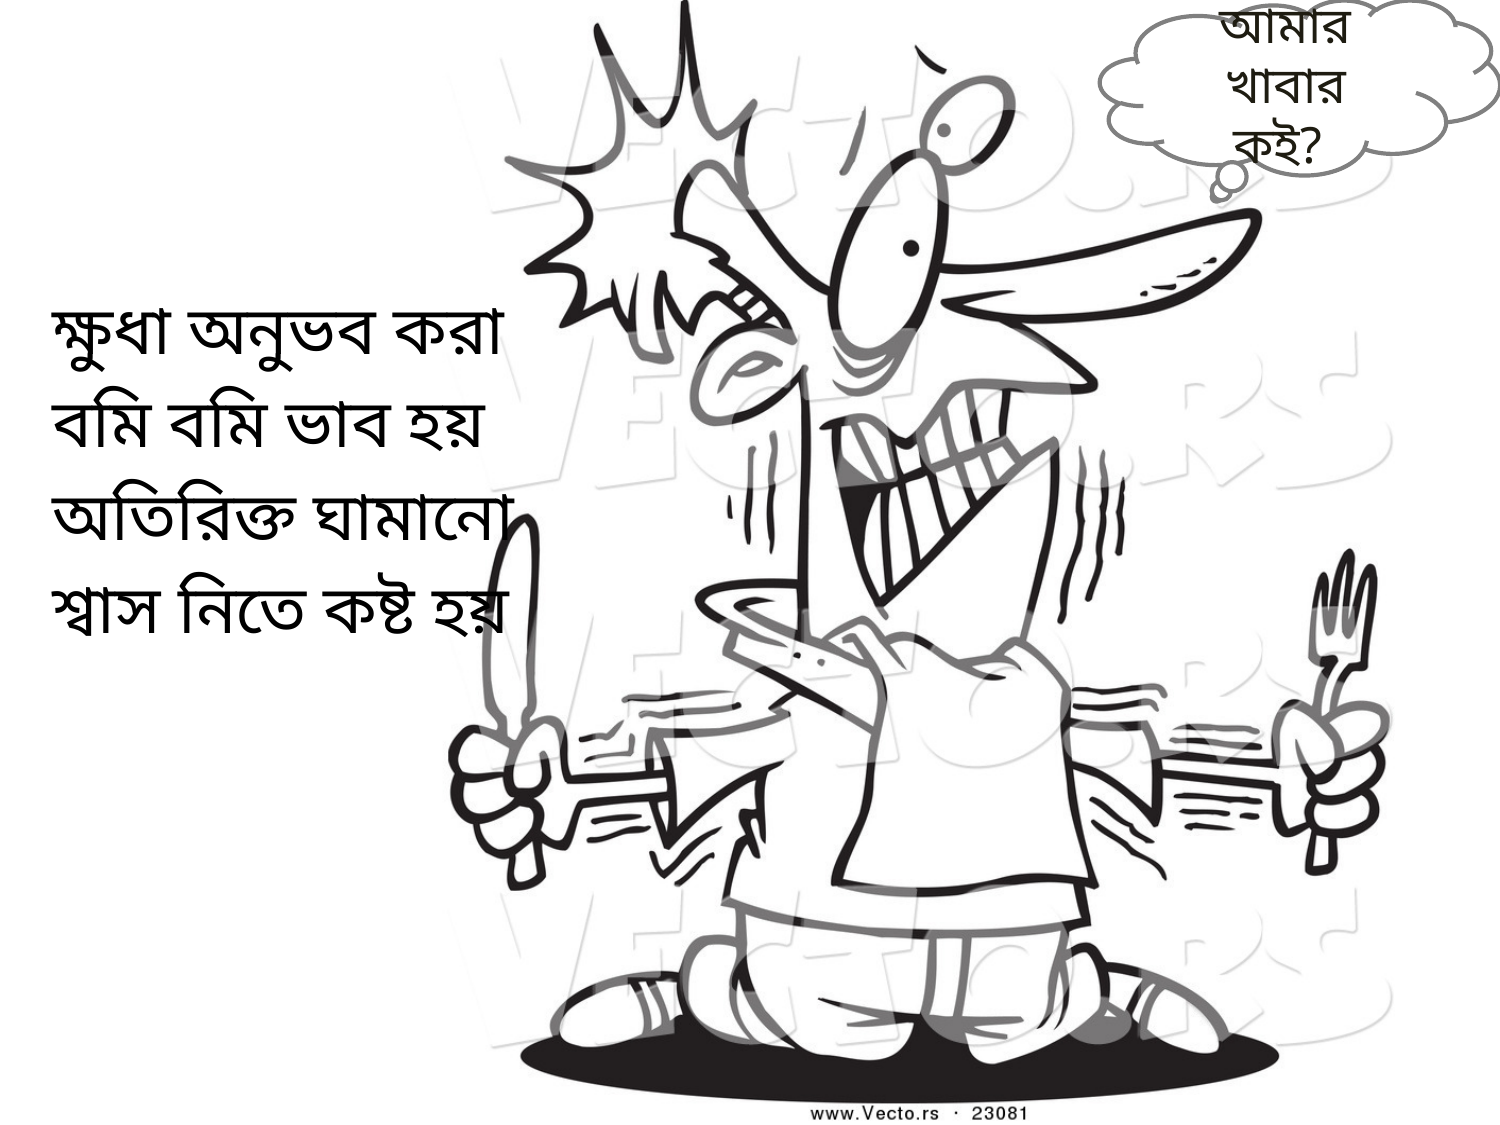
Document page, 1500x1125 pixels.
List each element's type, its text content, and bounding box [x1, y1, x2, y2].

text_box আমার খাবার কই?? [1466, 23, 1500, 121]
picture [374, 0, 1463, 1125]
list ক্ষুধা অনুভব করা বমি বমি ভাব হয় অতিরিক্ত ঘামানো শ্বাস নিতে কষ্ট হয় [37, 0, 372, 1075]
